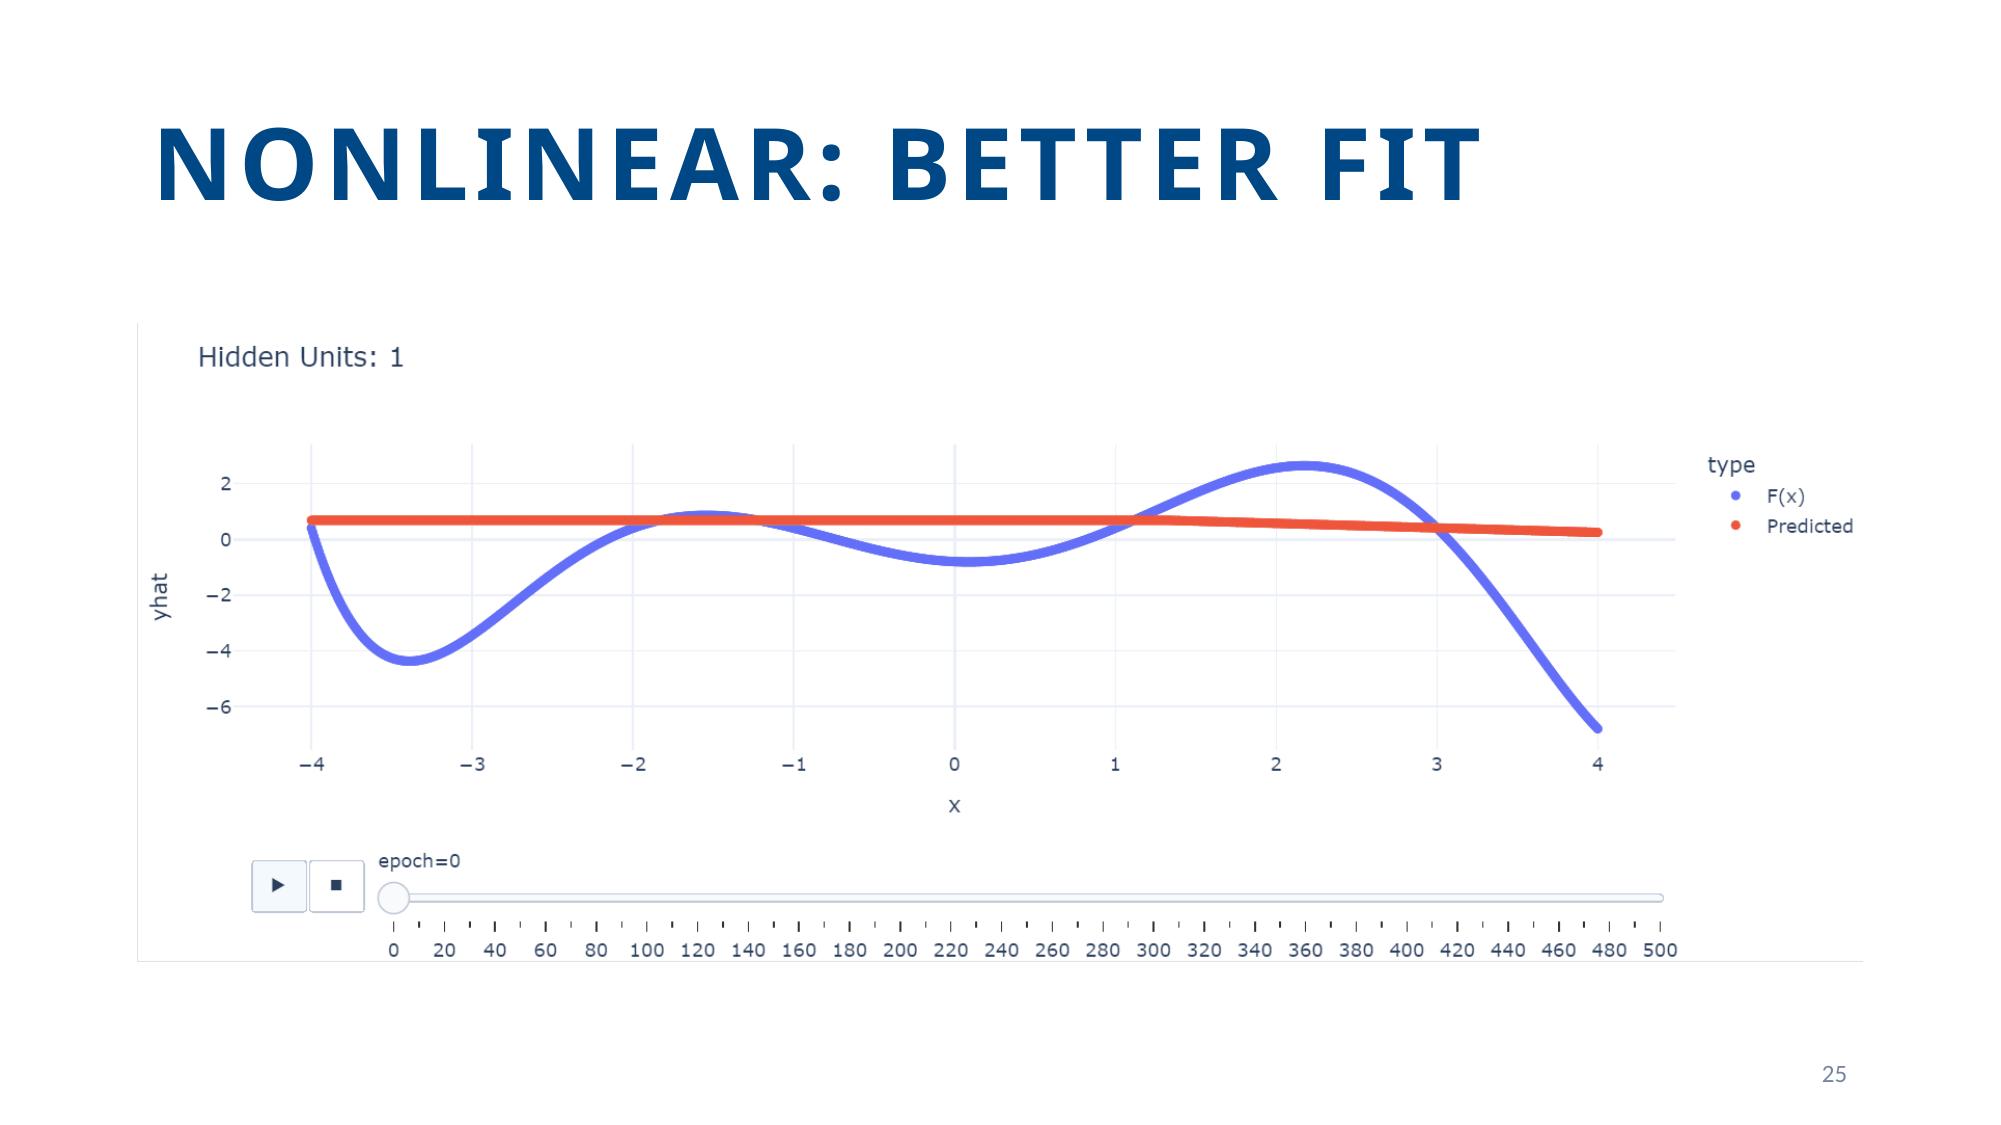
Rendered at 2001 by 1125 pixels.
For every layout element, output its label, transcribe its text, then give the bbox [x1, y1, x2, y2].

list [136, 322, 1863, 962]
title Nonlinear: Better Fit [137, 59, 1863, 278]
slide_number 25 [1412, 1042, 1863, 1103]
